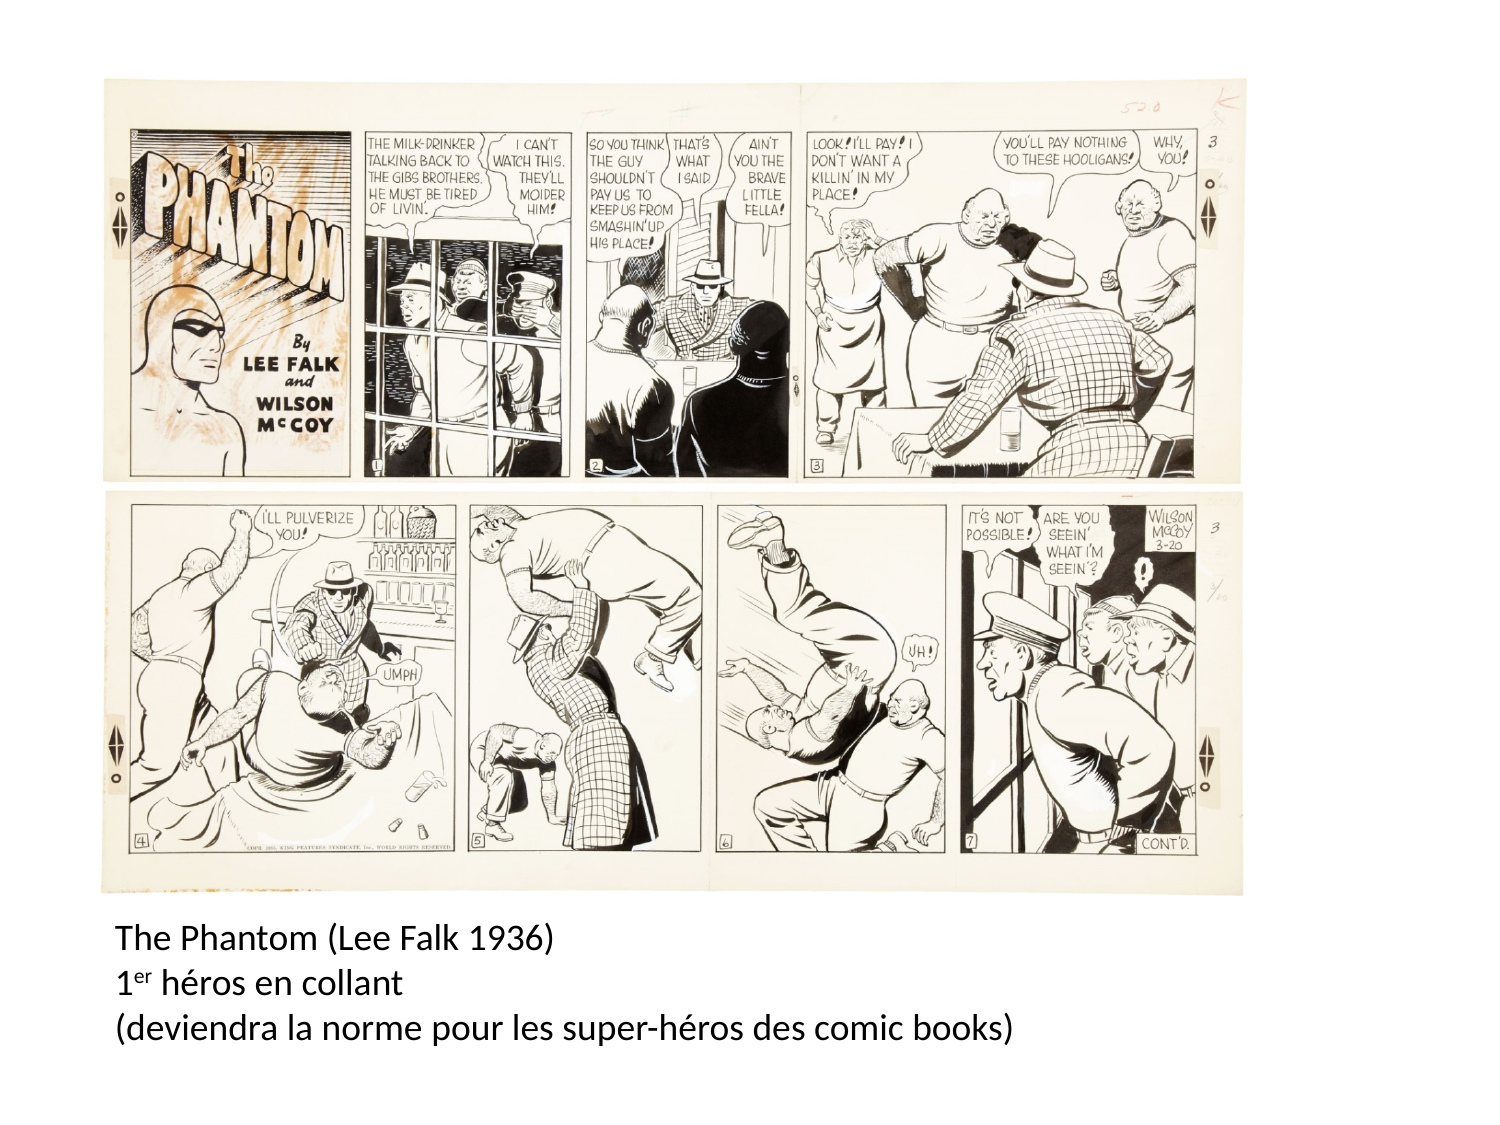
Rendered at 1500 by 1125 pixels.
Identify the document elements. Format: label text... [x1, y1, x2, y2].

text_box The Phantom (Lee Falk 1936) 1er héros en collant (deviendra la norme pour les super-héros des comic books) [100, 905, 1247, 1055]
picture [100, 77, 1247, 897]
